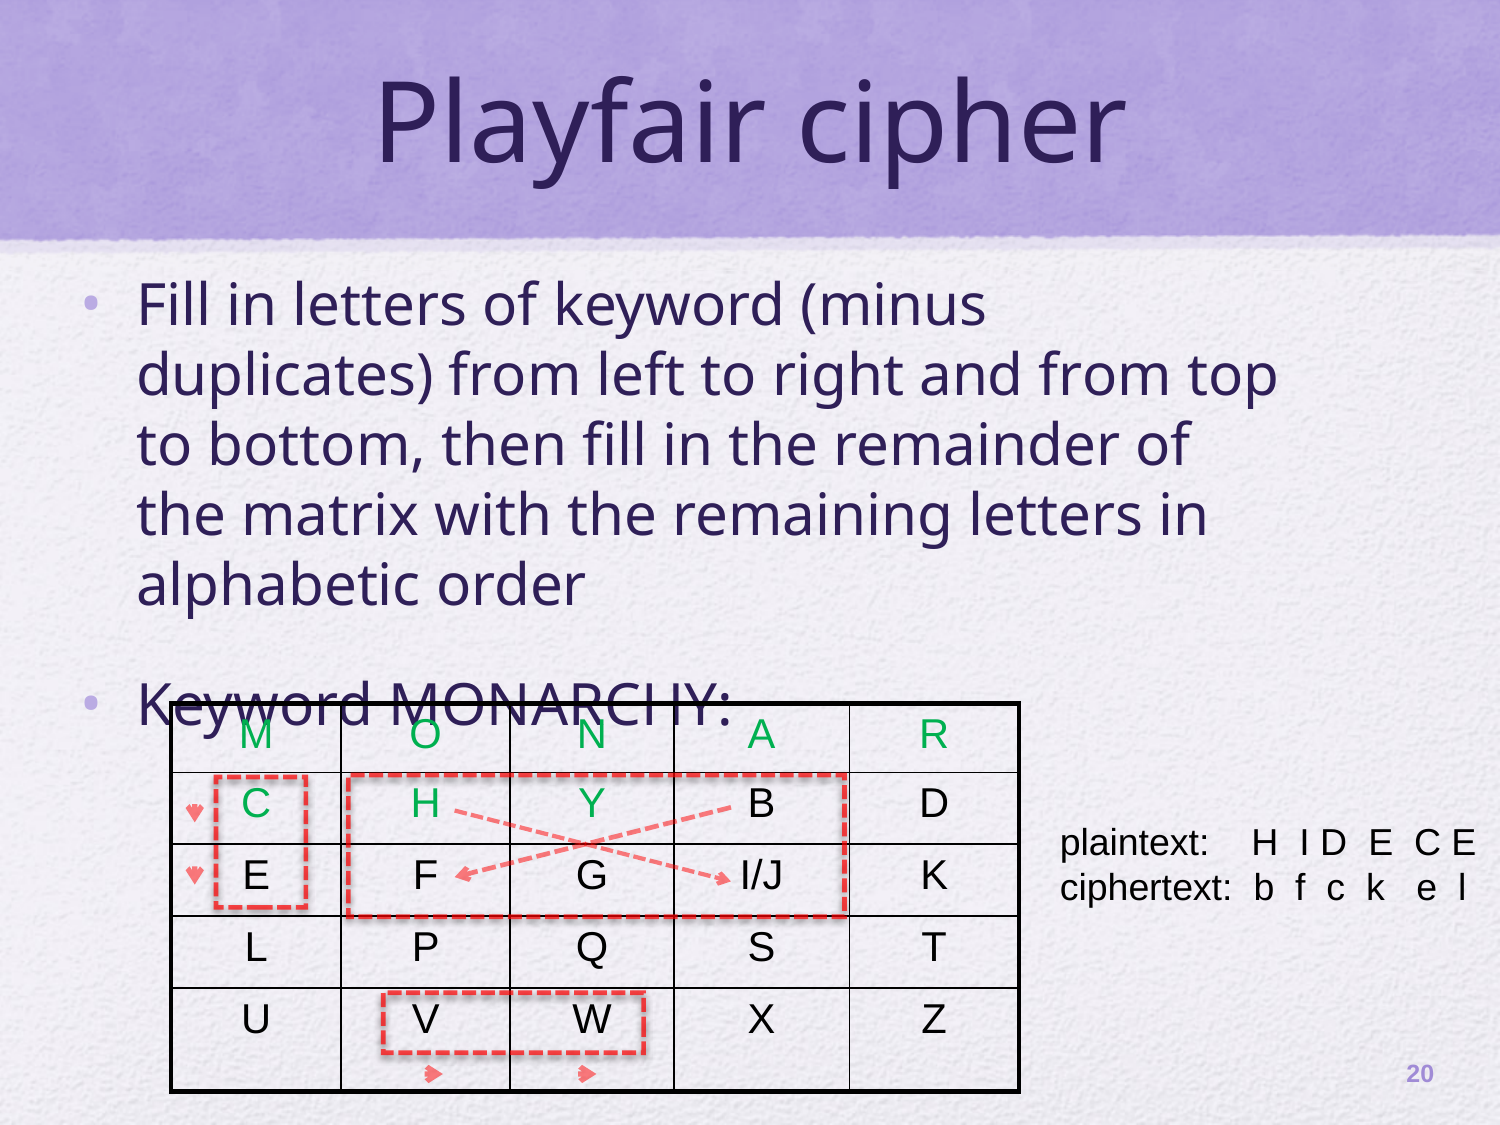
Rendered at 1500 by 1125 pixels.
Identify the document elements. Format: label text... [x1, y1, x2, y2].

table_cell C [173, 773, 213, 843]
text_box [425, 1071, 446, 1077]
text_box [192, 866, 198, 888]
table_cell W [511, 989, 673, 1089]
table_cell D [850, 773, 1017, 843]
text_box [192, 804, 198, 825]
text_box [213, 774, 309, 911]
table_header R [850, 706, 1017, 772]
text_box plaintext: H I D E C E ciphertext: b f c k e l [1045, 810, 1500, 916]
table_cell L [173, 917, 340, 987]
table_cell X [675, 989, 849, 1089]
table_cell Z [850, 989, 1017, 1089]
table_cell U [173, 989, 340, 1089]
table_cell S [675, 928, 849, 987]
table_header A [675, 706, 849, 772]
table_cell E [173, 845, 212, 915]
text_box [380, 990, 647, 1056]
title Playfair cipher [129, 6, 1373, 239]
table_header M [173, 706, 340, 772]
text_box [578, 1071, 599, 1077]
table_cell V [342, 989, 509, 1089]
table_cell K [851, 845, 1017, 915]
slide_number 20 [1370, 1042, 1471, 1103]
picture [0, 225, 1500, 1125]
table_cell P [342, 923, 509, 987]
table_cell E [308, 845, 340, 915]
table_cell T [850, 917, 1017, 987]
table_cell C [308, 773, 340, 843]
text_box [452, 804, 734, 880]
table_header N [511, 706, 673, 772]
text_box [345, 772, 848, 920]
list Fill in letters of keyword (minus duplicates) from left to right and from top to bottom, then fill in the remainder of the matrix with the remaining letters in alphabetic order Keyword MONARCHY: [64, 259, 1308, 978]
table_cell Q [511, 928, 673, 987]
table_header O [342, 706, 509, 772]
